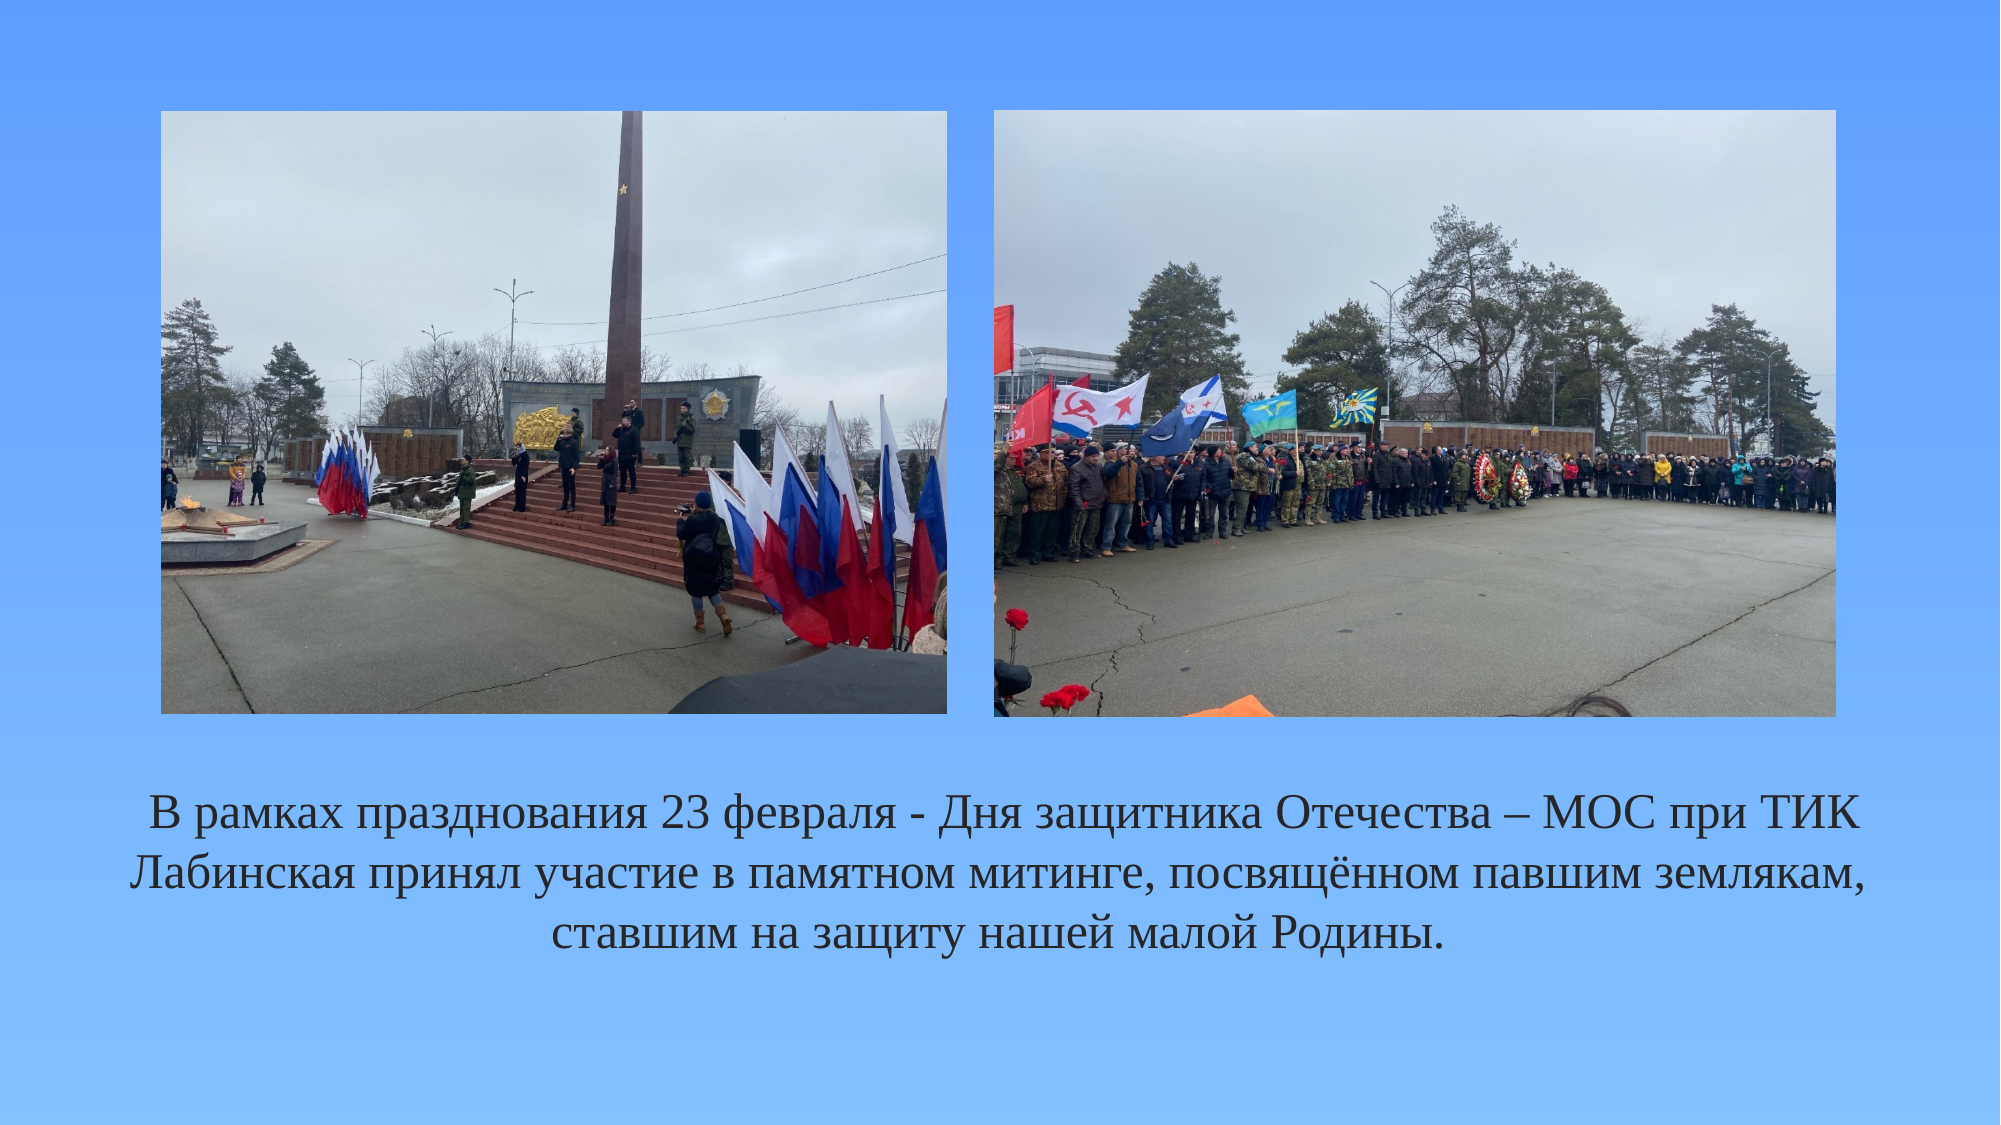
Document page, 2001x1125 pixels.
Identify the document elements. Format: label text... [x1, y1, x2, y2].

text_box В рамках празднования 23 февраля - Дня защитника Отечества – МОС при ТИК Лабинская принял участие в памятном митинге, посвящённом павшим землякам, ставшим на защиту нашей малой Родины. [98, 770, 1899, 999]
picture [993, 110, 1836, 717]
picture [160, 110, 948, 714]
